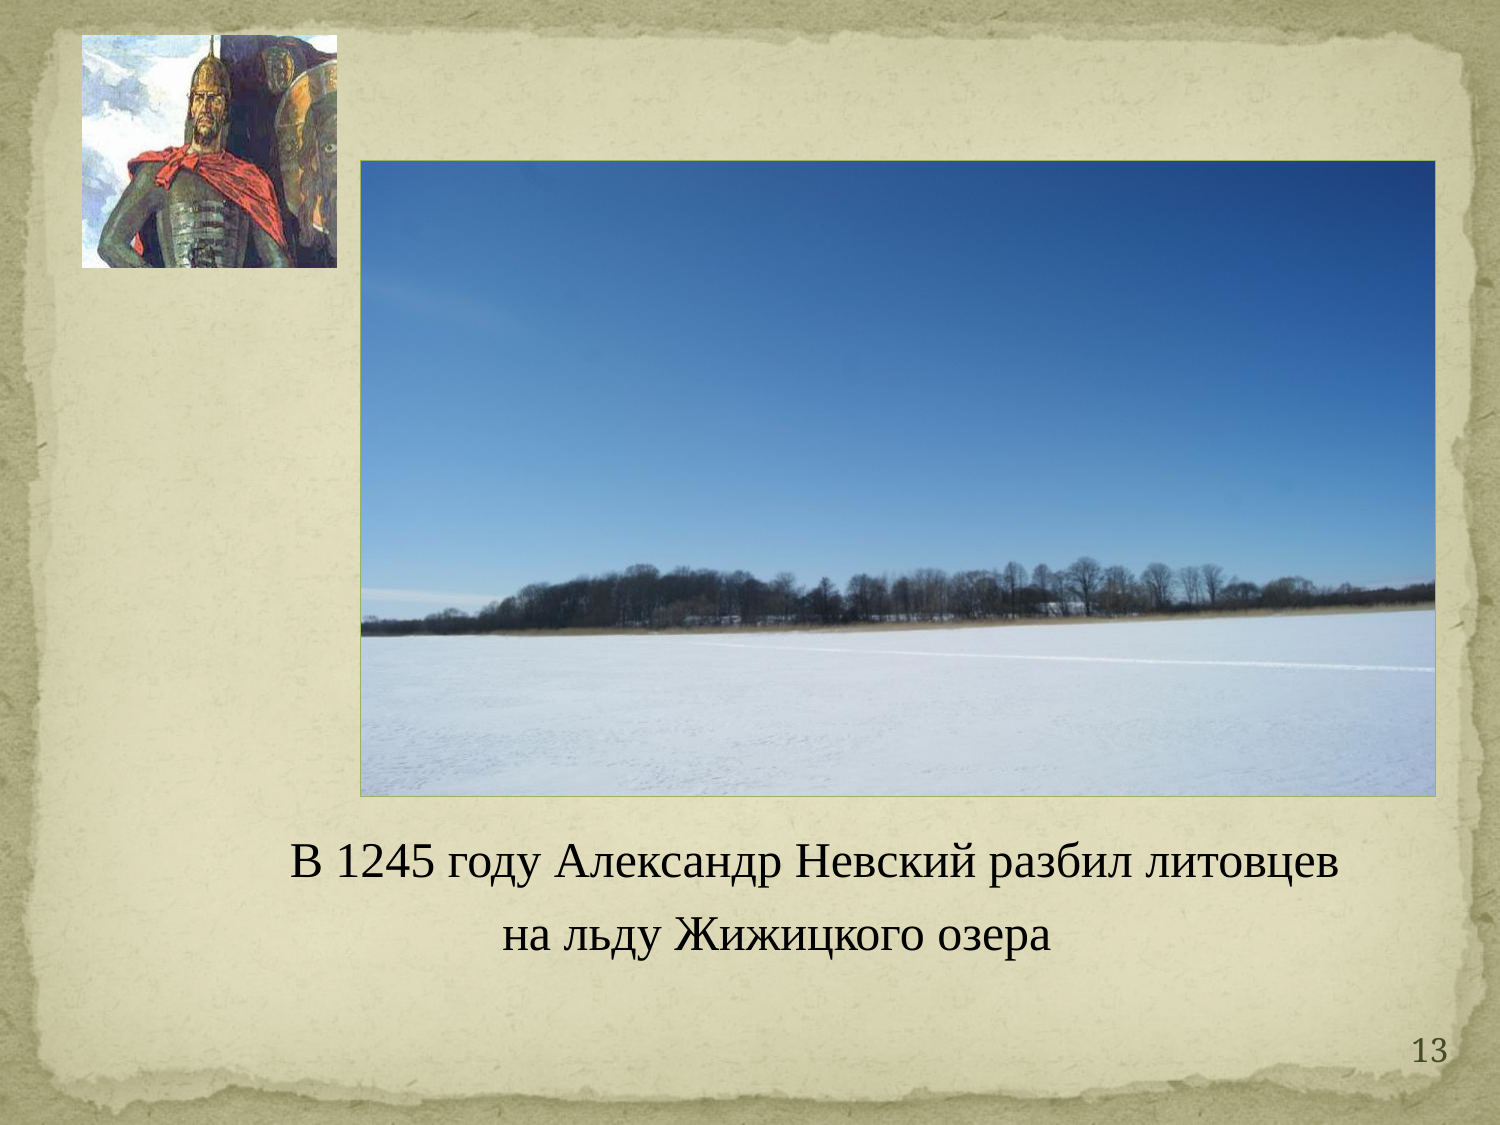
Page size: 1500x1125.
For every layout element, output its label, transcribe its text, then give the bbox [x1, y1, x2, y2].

list В 1245 году Александр Невский разбил литовцев на льду Жижицкого озера [75, 820, 1425, 1000]
picture [361, 161, 1435, 796]
picture [82, 35, 337, 268]
slide_number 13 [1379, 1014, 1480, 1089]
